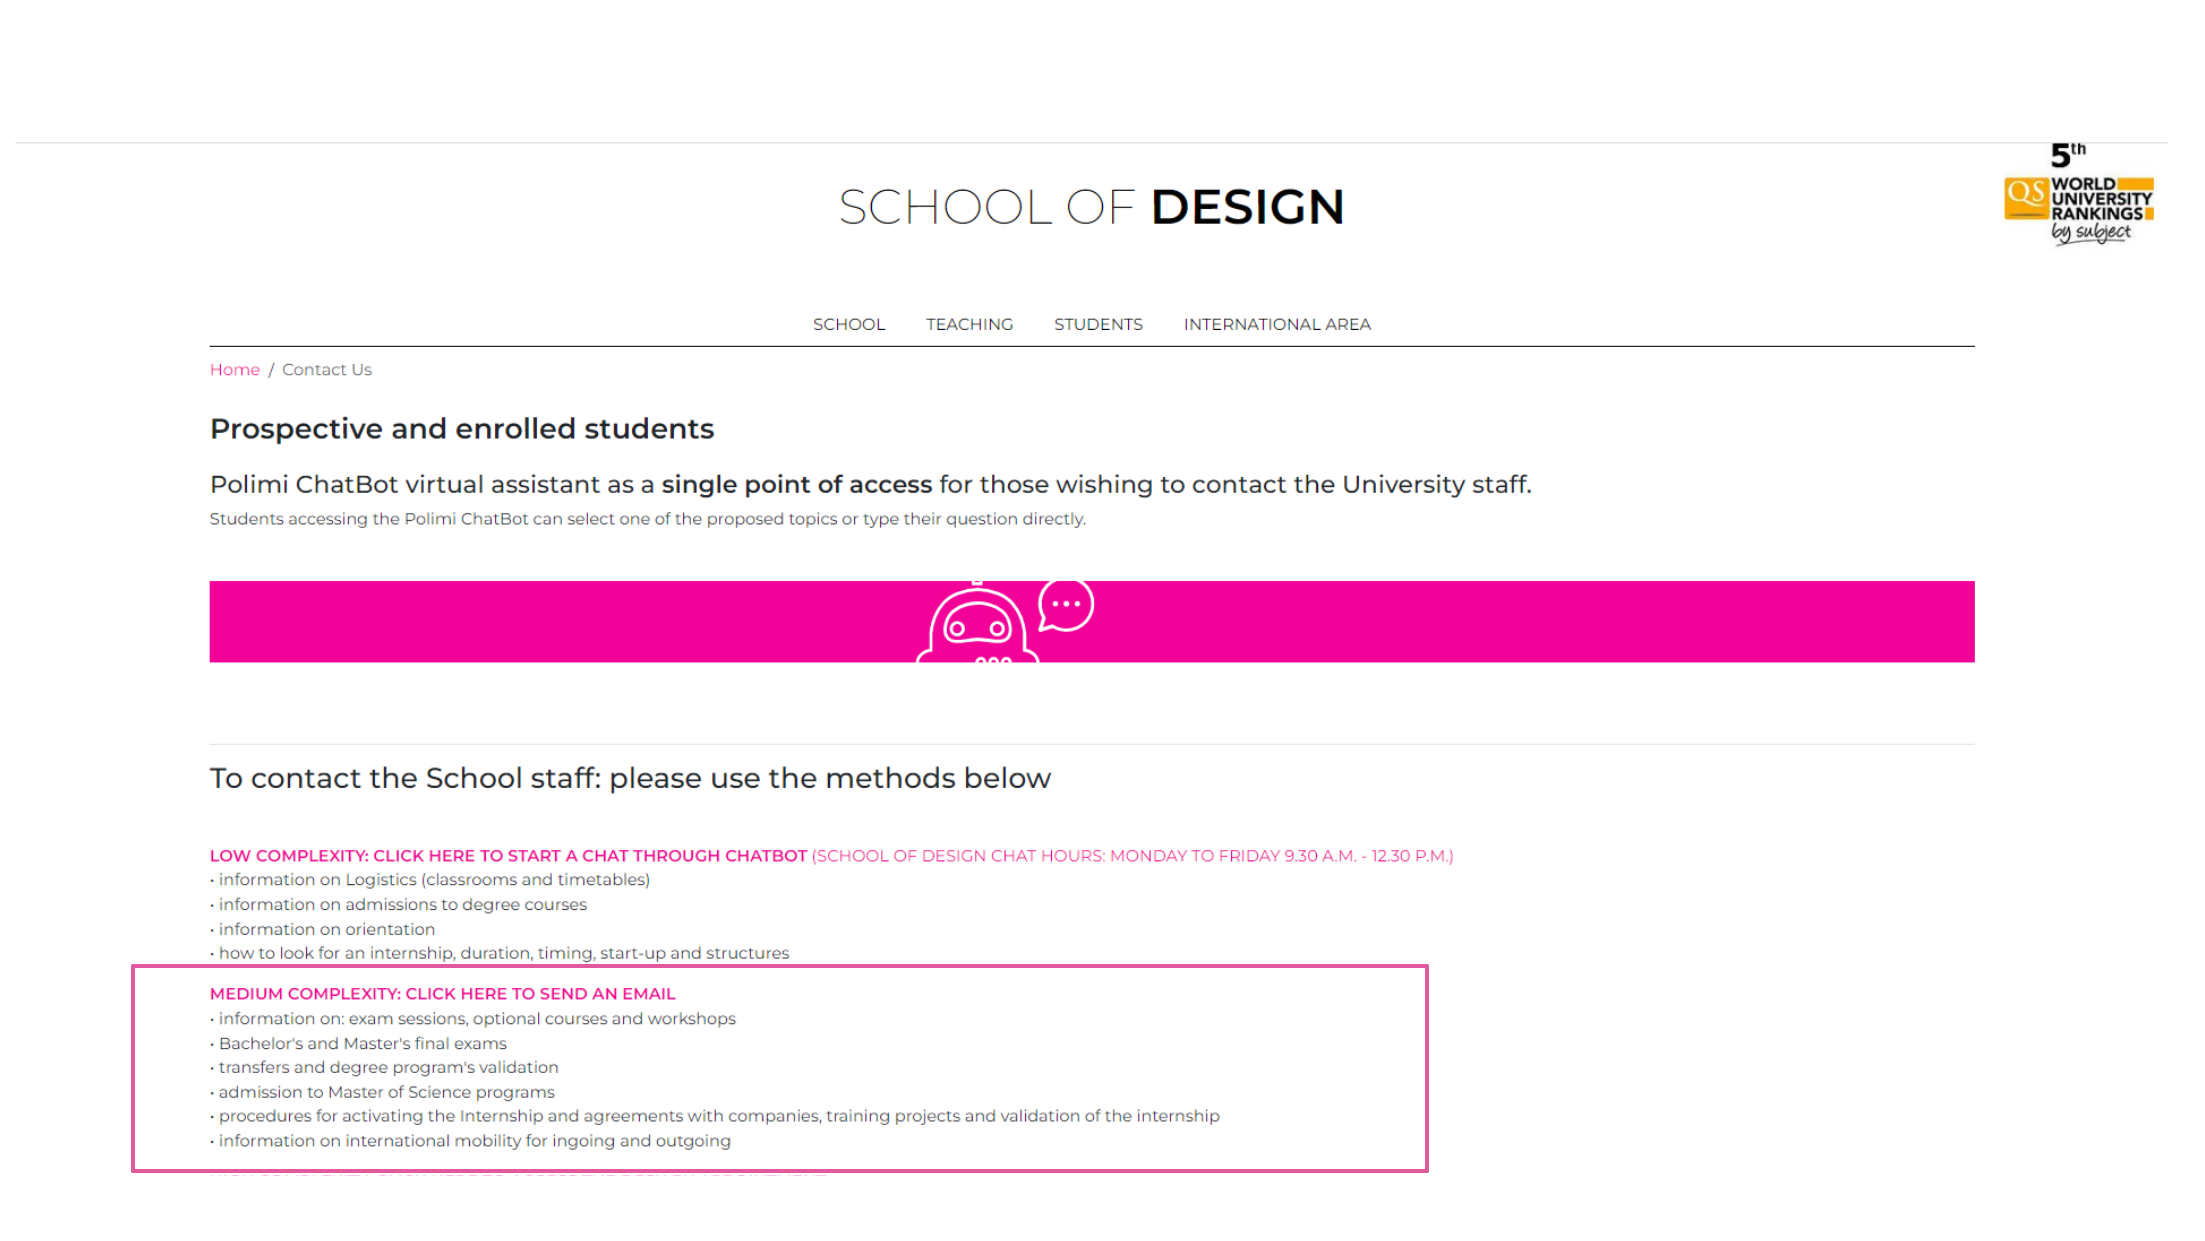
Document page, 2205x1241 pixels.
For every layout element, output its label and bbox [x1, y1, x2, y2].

picture [15, 136, 2169, 1176]
